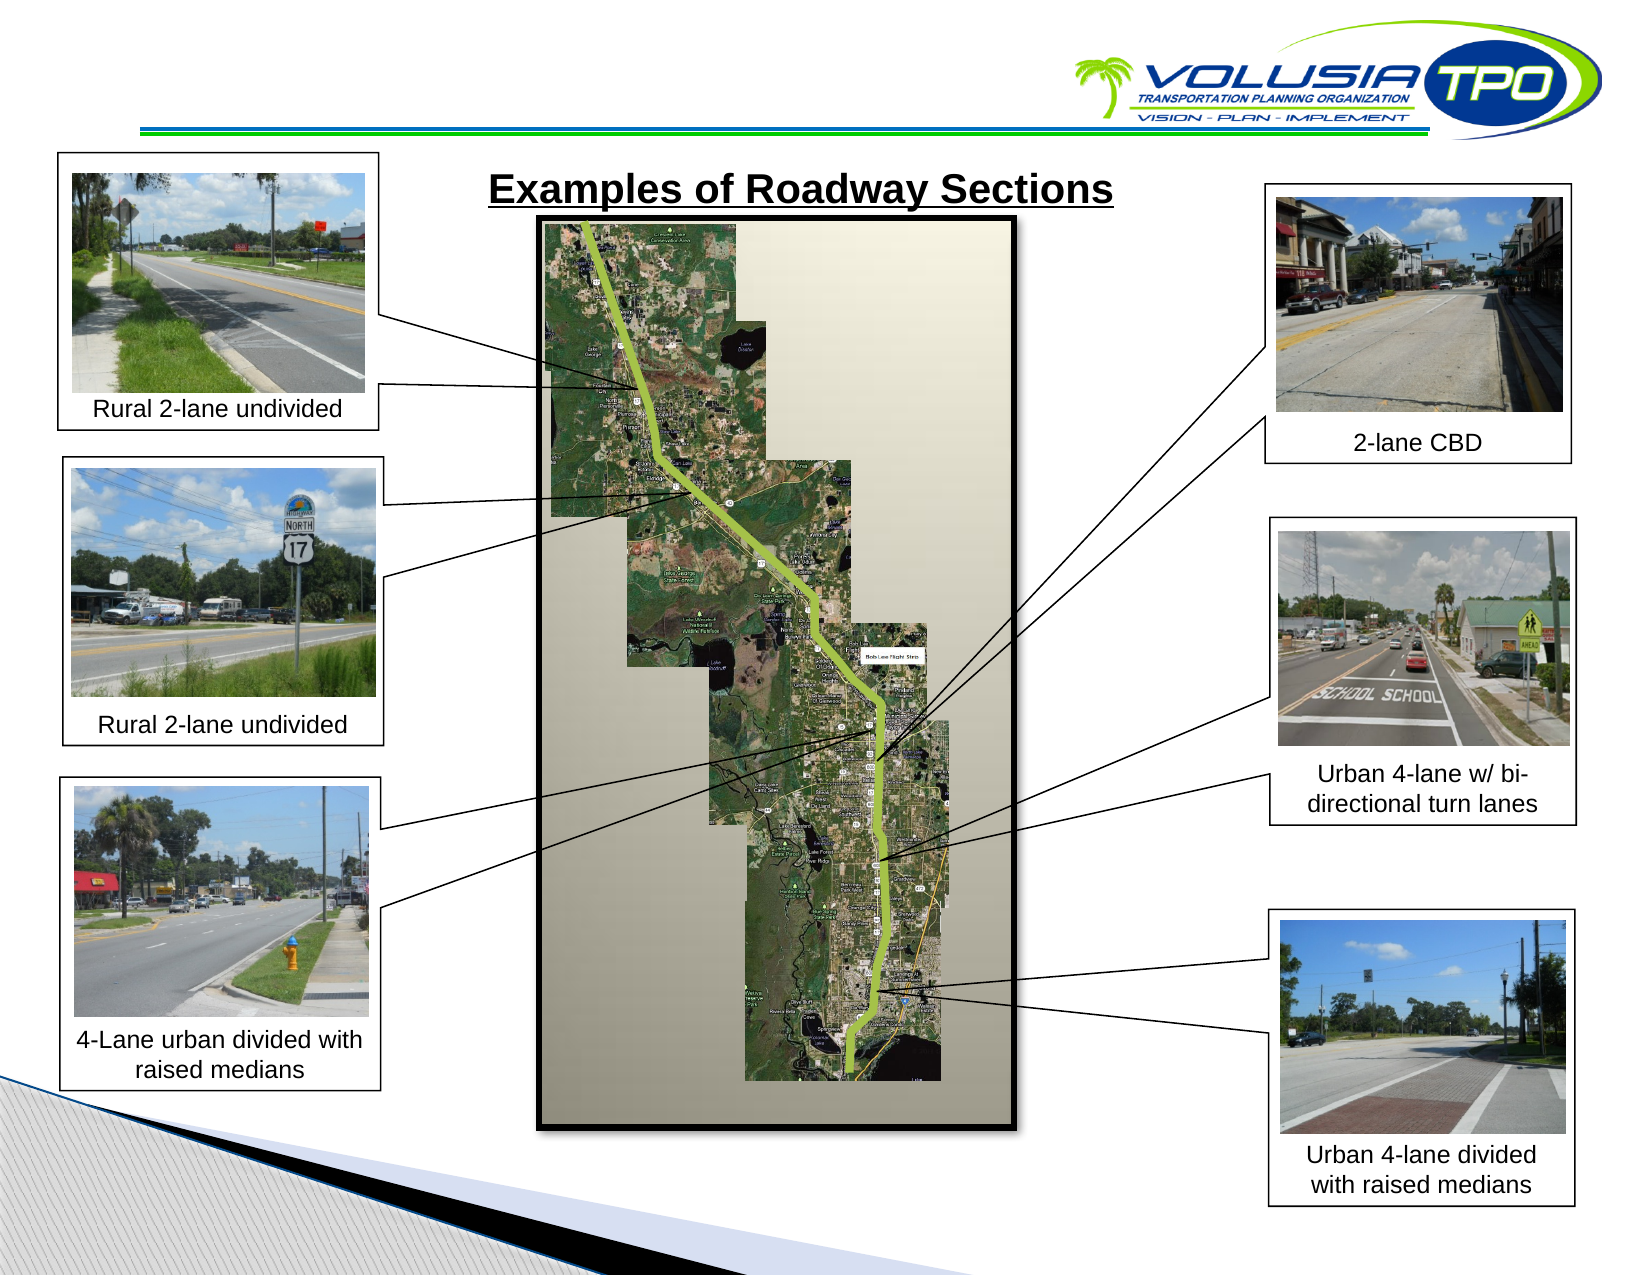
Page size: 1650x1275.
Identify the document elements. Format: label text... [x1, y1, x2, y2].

picture [1278, 531, 1570, 746]
picture [1276, 196, 1563, 413]
picture [1280, 919, 1566, 1135]
text_box Examples of Roadway Sections [473, 154, 1260, 220]
text_box Rural 2-lane undivided [57, 152, 535, 431]
text_box Urban 4-lane divided with raised medians [1017, 909, 1575, 1207]
text_box 4-Lane urban divided with raised medians [59, 777, 535, 1091]
text_box Urban 4-lane w/ bi-directional turn lanes [1017, 517, 1577, 831]
picture [71, 468, 376, 697]
picture [74, 786, 370, 1017]
picture [71, 172, 366, 393]
text_box Rural 2-lane undivided [62, 456, 535, 746]
picture [1075, 20, 1602, 141]
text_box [541, 221, 1012, 1125]
text_box 2-lane CBD [1017, 183, 1572, 637]
